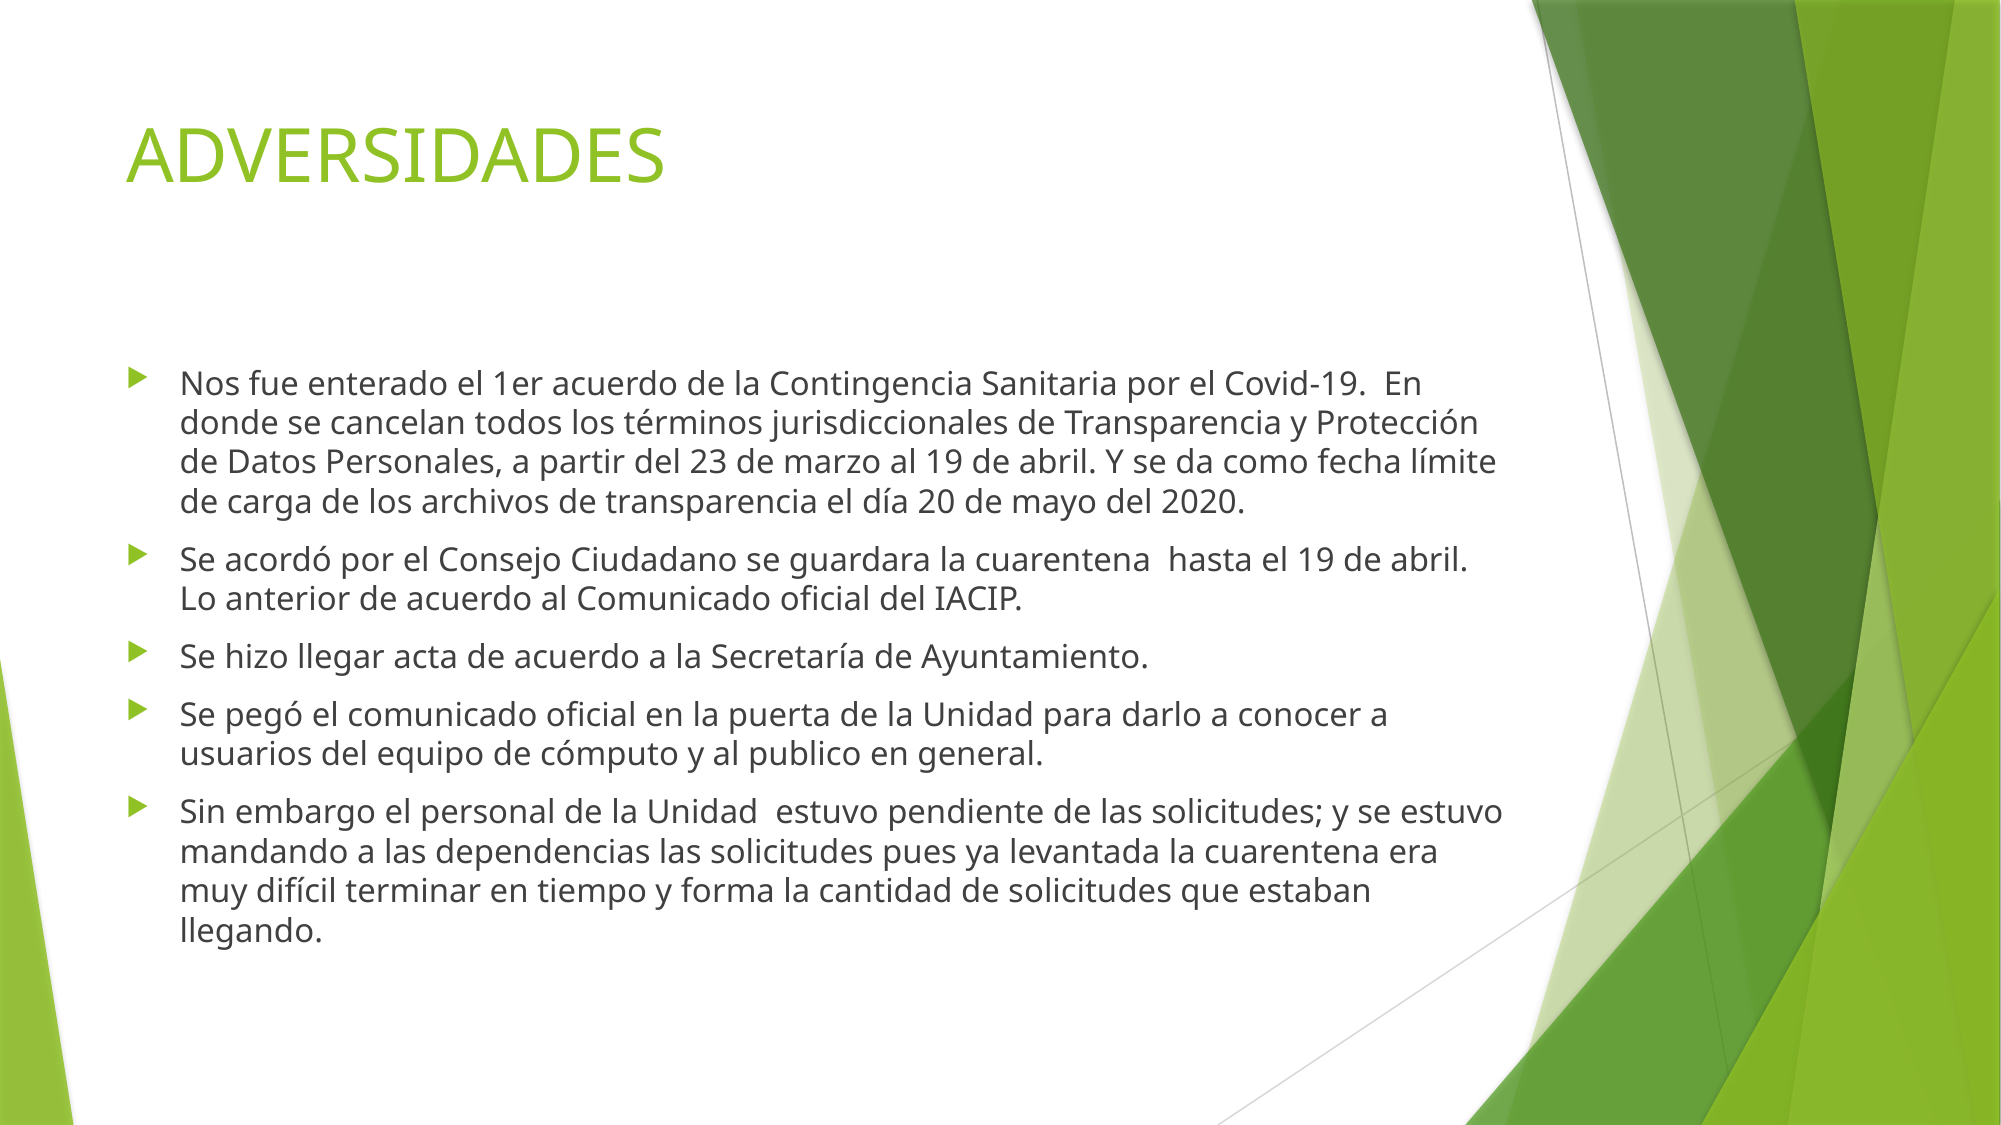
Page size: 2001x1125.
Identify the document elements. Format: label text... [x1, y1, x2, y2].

list Nos fue enterado el 1er acuerdo de la Contingencia Sanitaria por el Covid-19. En donde se cancelan todos los términos jurisdiccionales de Transparencia y Protección de Datos Personales, a partir del 23 de marzo al 19 de abril. Y se da como fecha límite de carga de los archivos de transparencia el día 20 de mayo del 2020. Se acordó por el Consejo Ciudadano se guardara la cuarentena hasta el 19 de abril. Lo anterior de acuerdo al Comunicado oficial del IACIP. Se hizo llegar acta de acuerdo a la Secretaría de Ayuntamiento. Se pegó el comunicado oficial en la puerta de la Unidad para darlo a conocer a usuarios del equipo de cómputo y al publico en general. Sin embargo el personal de la Unidad estuvo pendiente de las solicitudes; y se estuvo mandando a las dependencias las solicitudes pues ya levantada la cuarentena era muy difícil terminar en tiempo y forma la cantidad de solicitudes que estaban llegando. [111, 354, 1522, 992]
title ADVERSIDADES [111, 99, 1522, 317]
